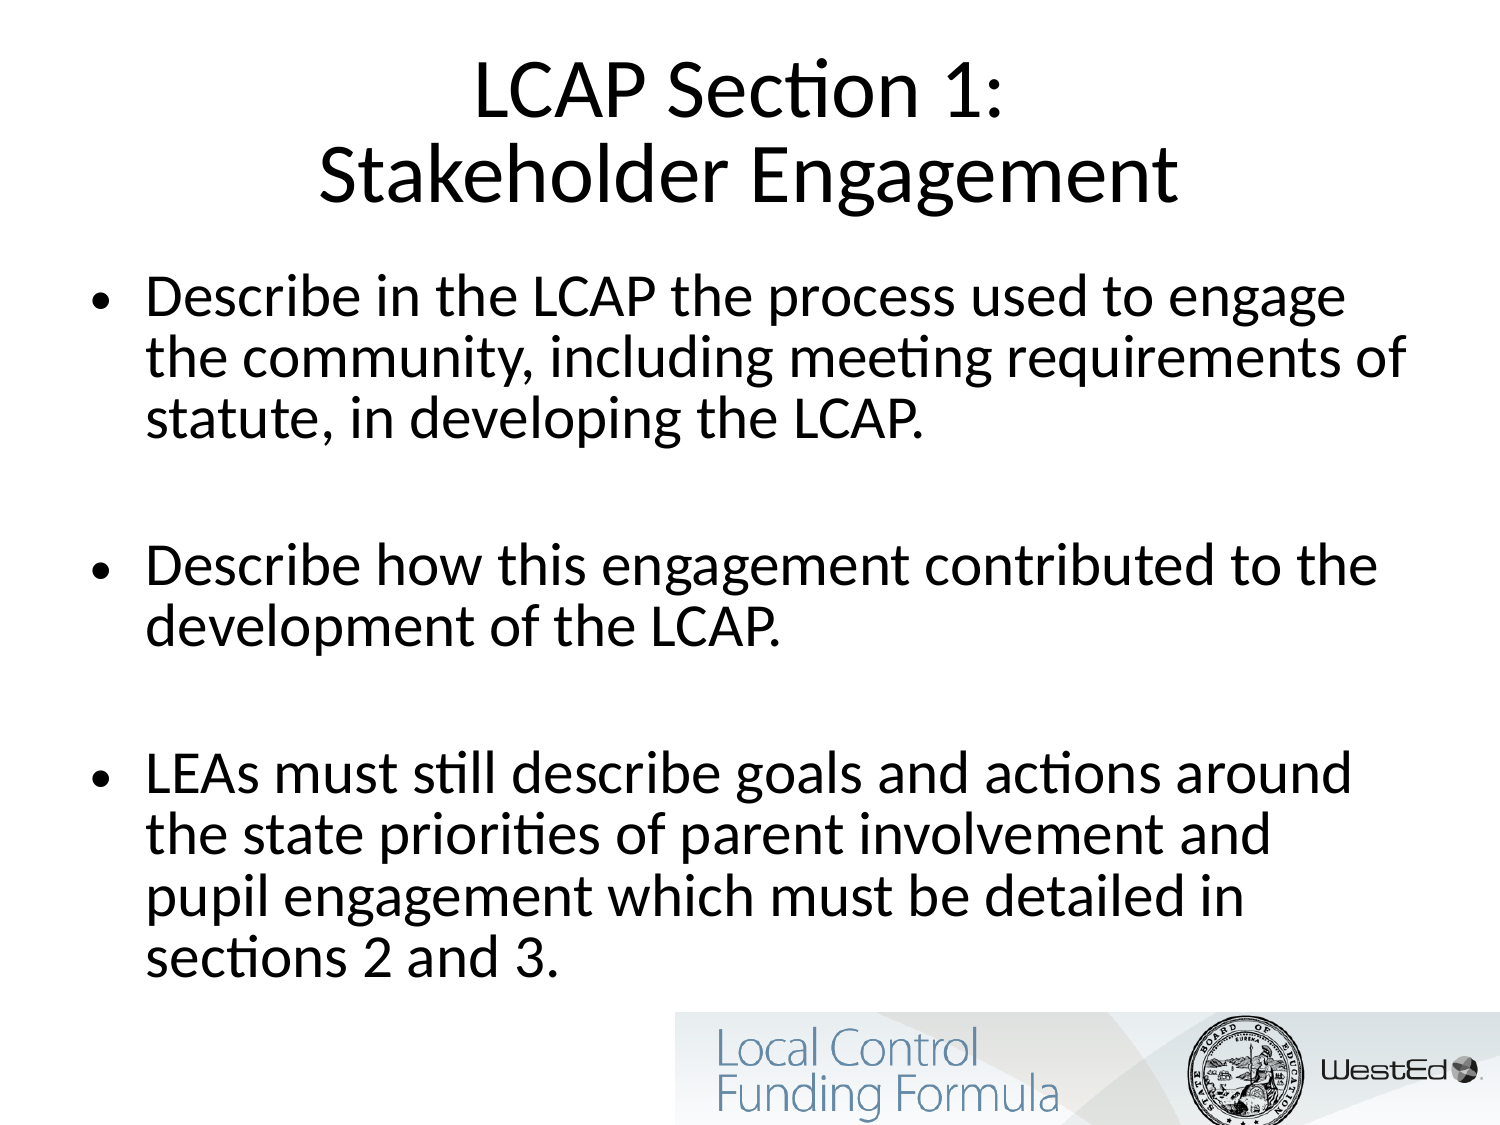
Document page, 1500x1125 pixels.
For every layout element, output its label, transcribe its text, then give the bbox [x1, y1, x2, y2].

title LCAP Section 1: Stakeholder Engagement [74, 44, 1426, 233]
list Describe in the LCAP the process used to engage the community, including meeting requirements of statute, in developing the LCAP. Describe how this engagement contributed to the development of the LCAP. LEAs must still describe goals and actions around the state priorities of parent involvement and pupil engagement which must be detailed in sections 2 and 3. [74, 262, 1426, 1006]
picture [675, 1012, 1500, 1125]
